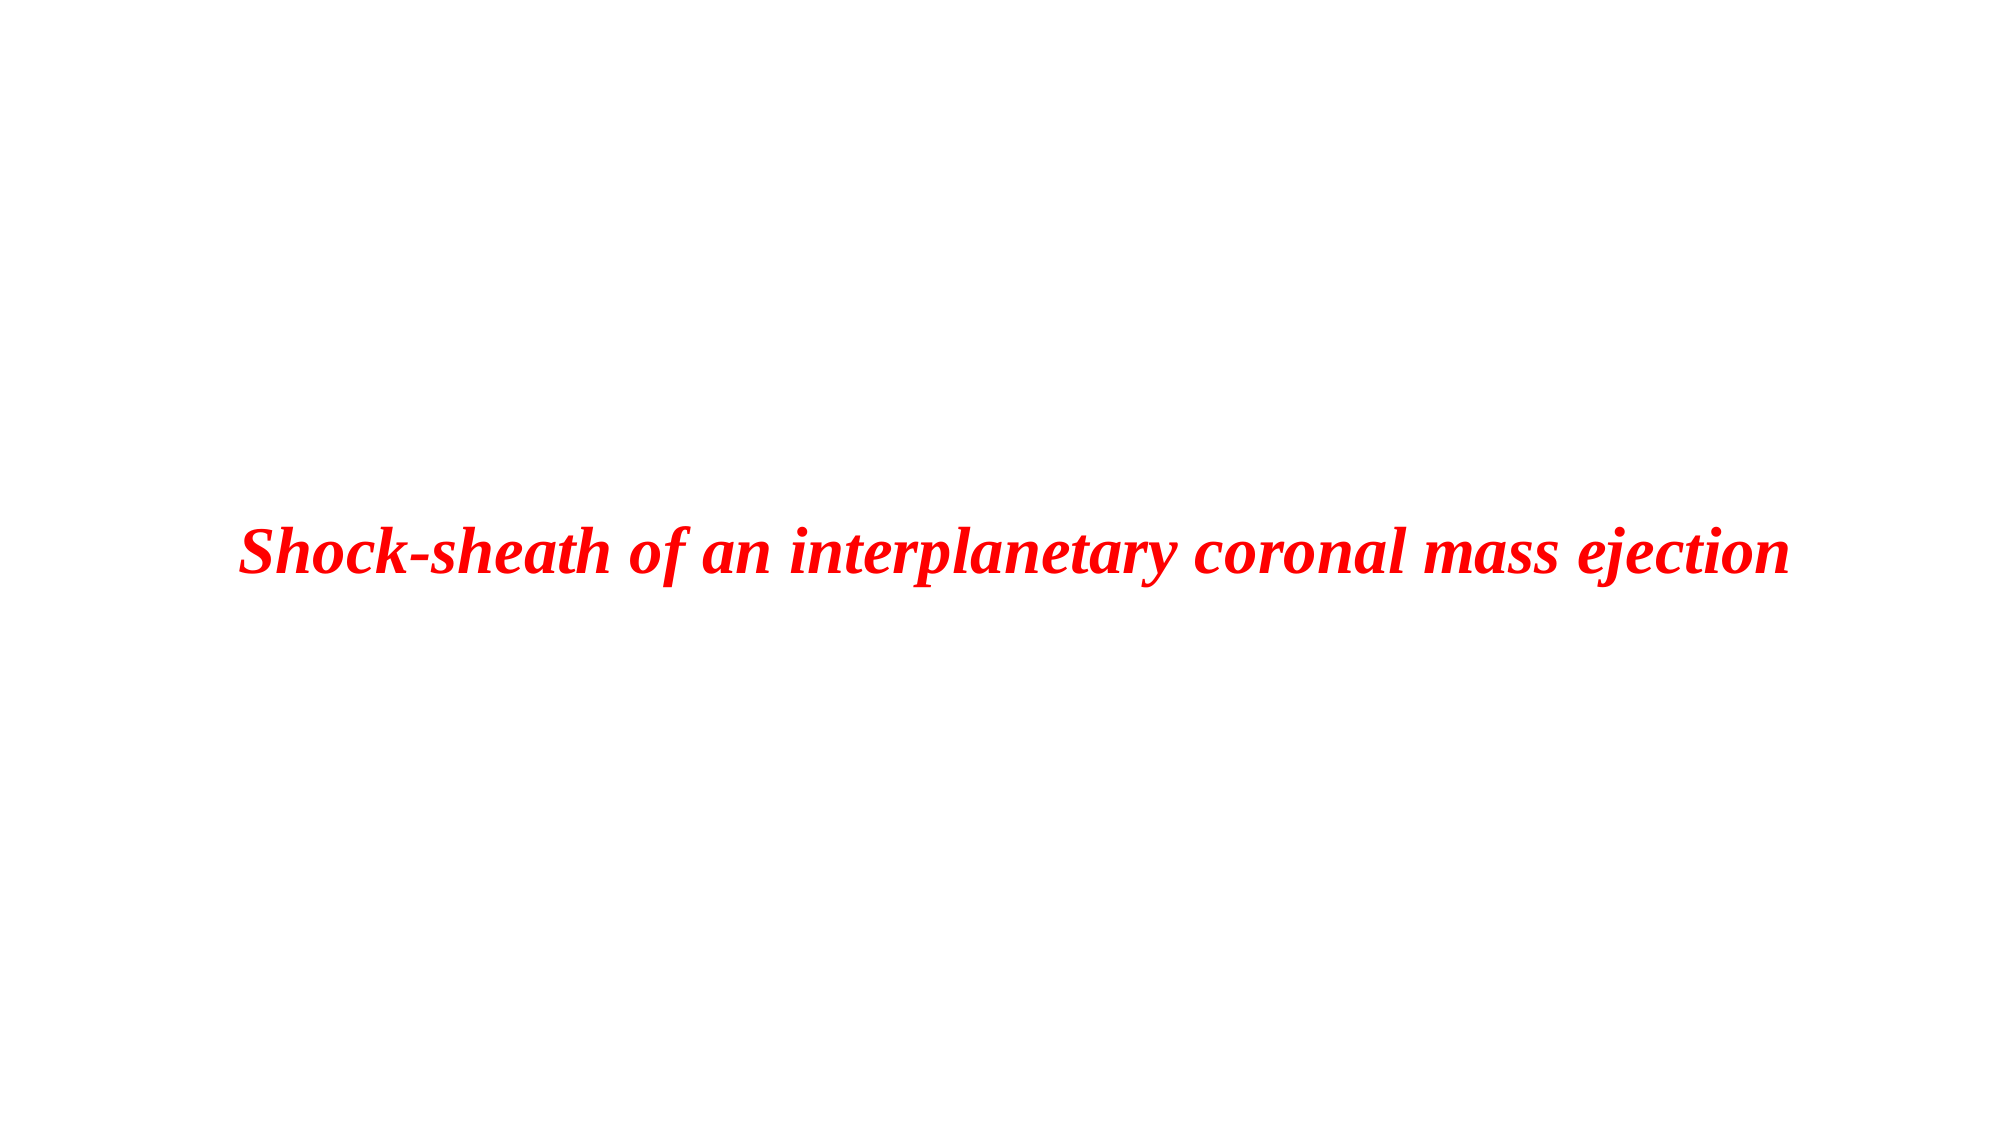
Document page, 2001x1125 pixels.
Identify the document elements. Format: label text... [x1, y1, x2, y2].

text_box Shock-sheath of an interplanetary coronal mass ejection [223, 499, 1889, 595]
